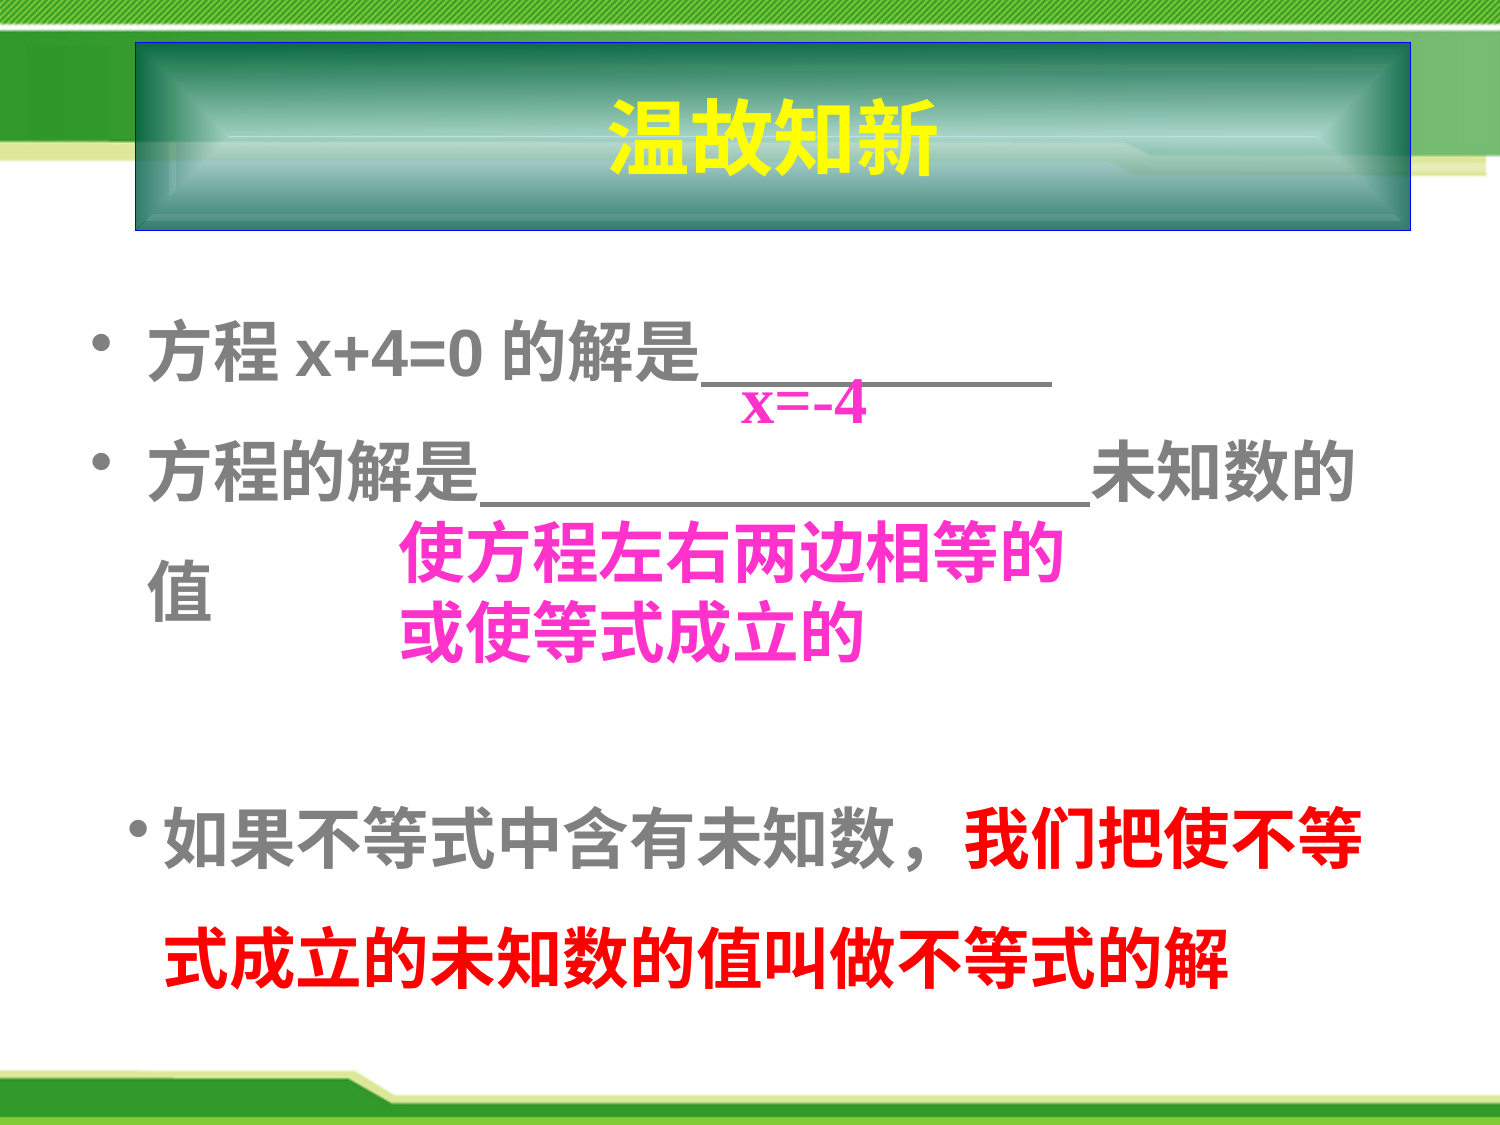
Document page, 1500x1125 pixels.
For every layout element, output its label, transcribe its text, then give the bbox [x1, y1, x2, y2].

text_box 如果不等式中含有未知数，我们把使不等式成立的未知数的值叫做不等式的解 [112, 749, 1412, 1005]
title 温故知新 [135, 42, 1411, 231]
text_box 使方程左右两边相等的或使等式成立的 [383, 503, 1140, 679]
text_box x=-4 [726, 349, 963, 445]
picture [0, 0, 1500, 1125]
list 方程x+4=0的解是 方程的解是 未知数的值 [75, 262, 1425, 1005]
